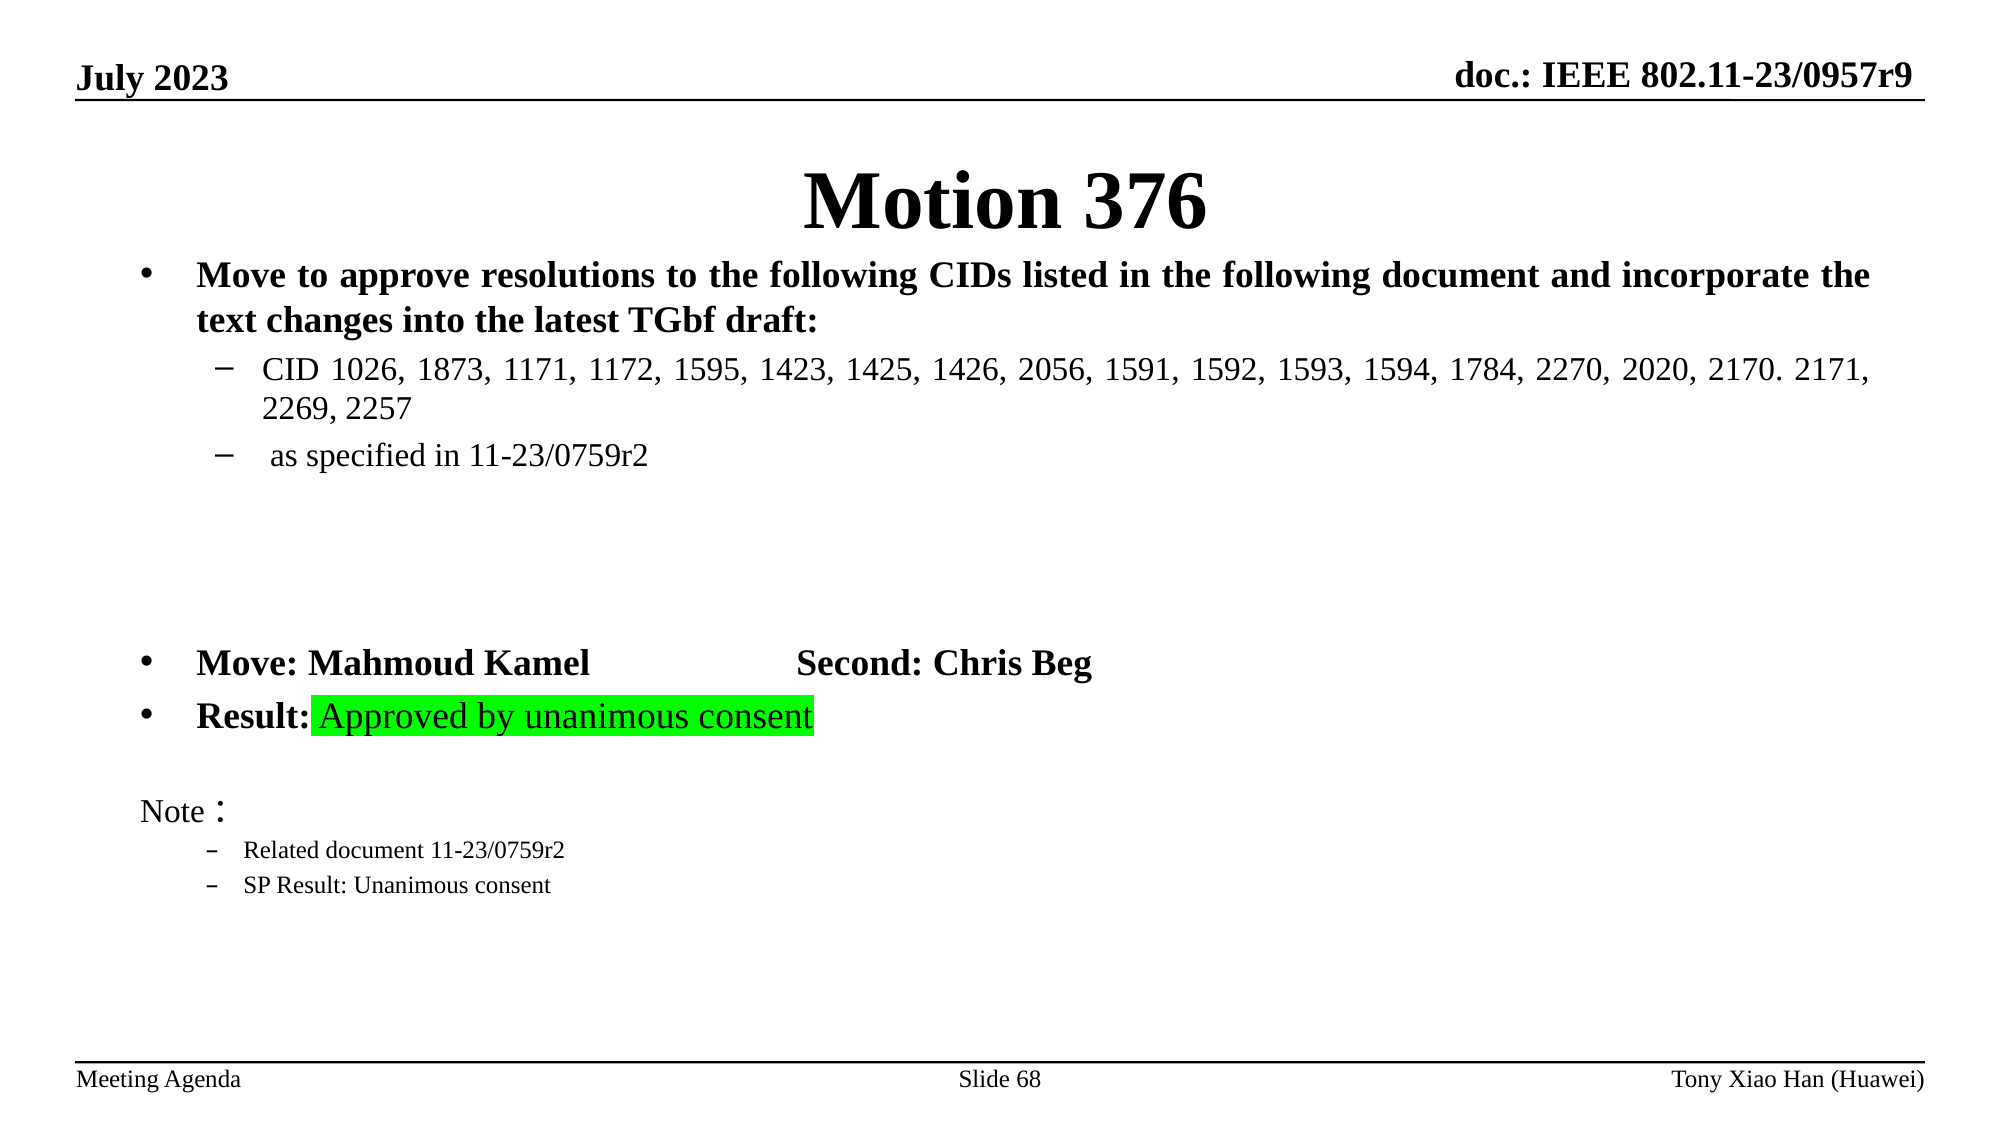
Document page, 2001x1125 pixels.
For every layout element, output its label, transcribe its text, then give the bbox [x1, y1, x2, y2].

text_box Motion 376 [368, 137, 1644, 212]
text_box Move to approve resolutions to the following CIDs listed in the following document and incorporate the text changes into the latest TGbf draft: CID 1026, 1873, 1171, 1172, 1595, 1423, 1425, 1426, 2056, 1591, 1592, 1593, 1594, 1784, 2270, 2020, 2170. 2171, 2269, 2257 as specified in 11-23/0759r2 Move: Mahmoud Kamel Second: Chris Beg Result: Approved by unanimous consent Note： Related document 11-23/0759r2 SP Result: Unanimous consent [125, 212, 1888, 900]
